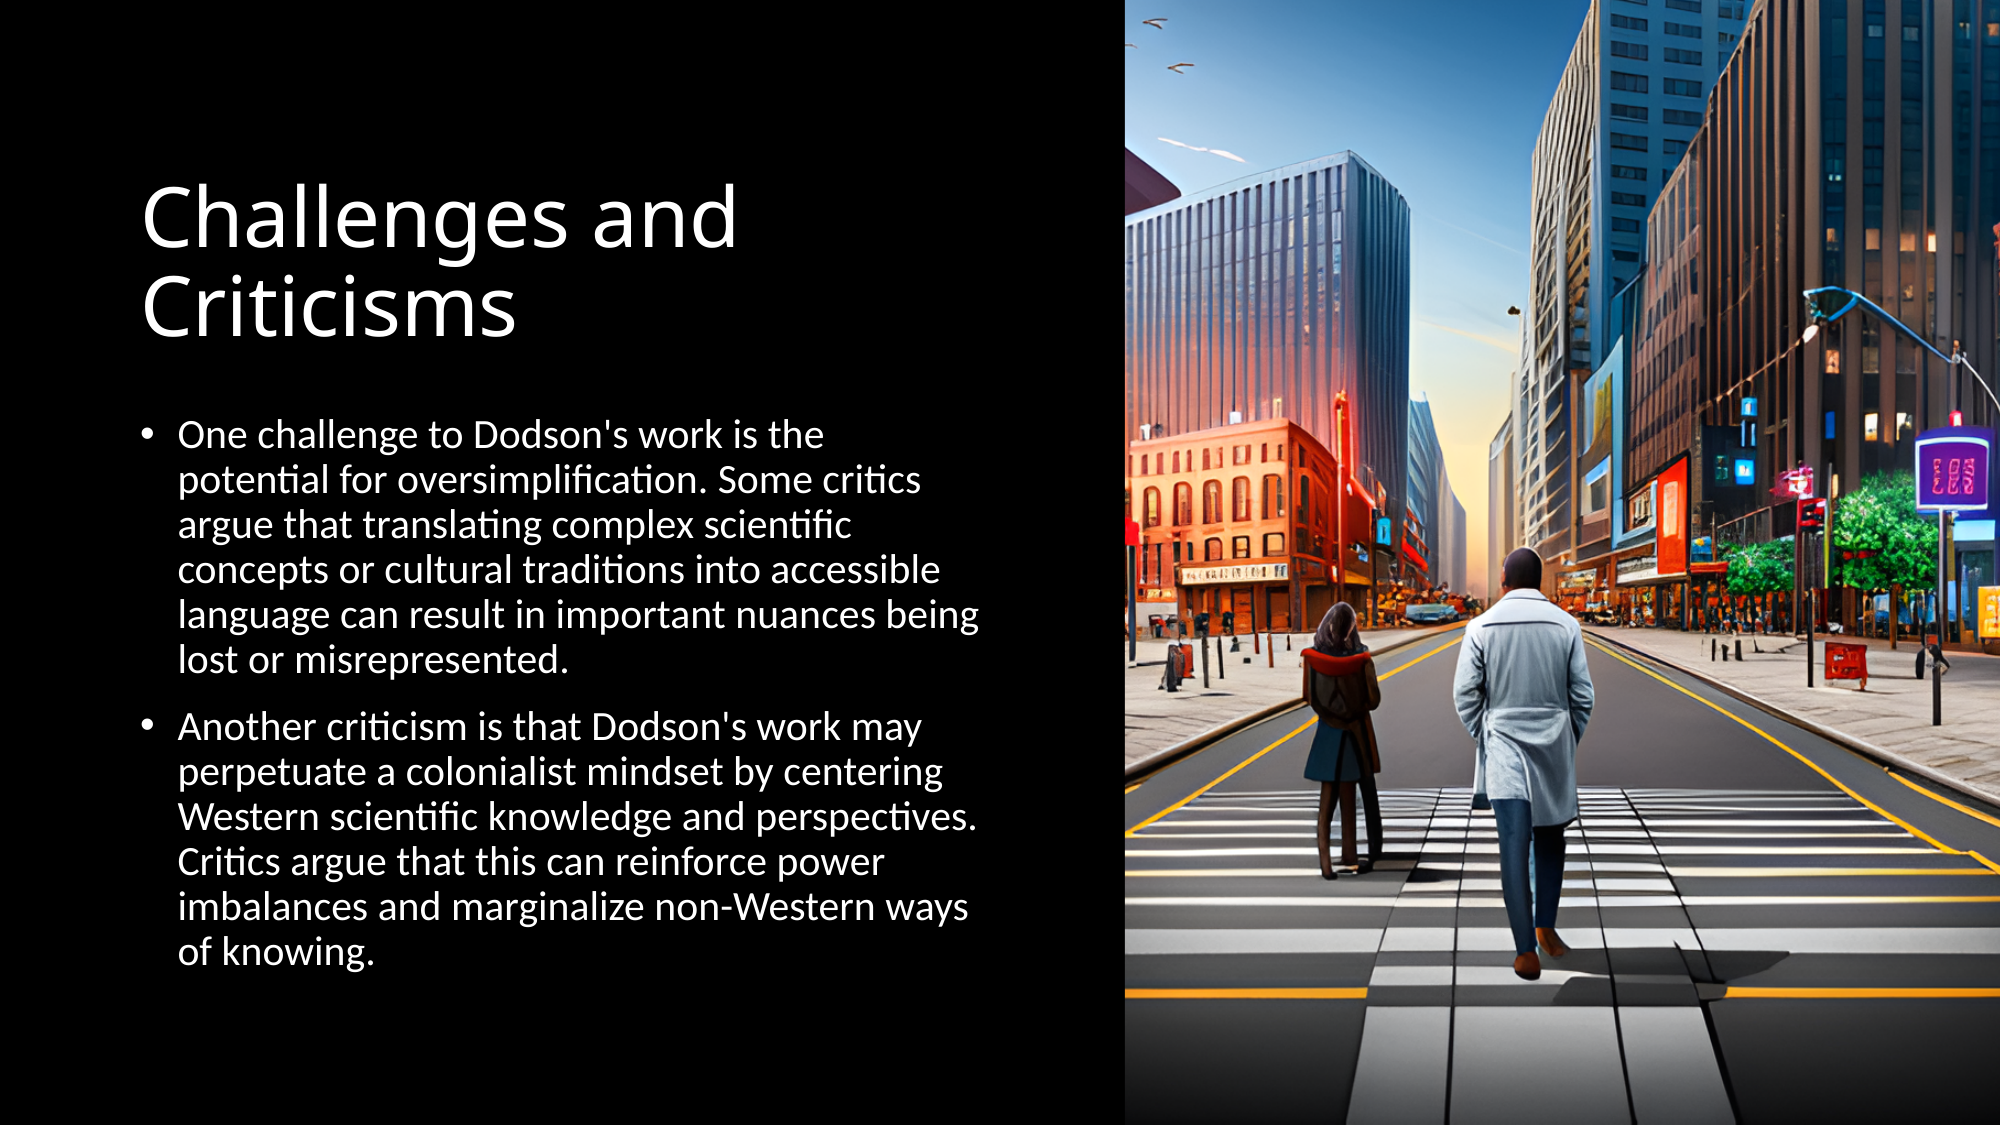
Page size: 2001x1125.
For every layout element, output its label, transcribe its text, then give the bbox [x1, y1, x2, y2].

text_box [0, 0, 1124, 1125]
picture [1124, 0, 2000, 1125]
title Challenges and Criticisms [124, 125, 1000, 405]
list One challenge to Dodson's work is the potential for oversimplification. Some critics argue that translating complex scientific concepts or cultural traditions into accessible language can result in important nuances being lost or misrepresented. Another criticism is that Dodson's work may perpetuate a colonialist mindset by centering Western scientific knowledge and perspectives. Critics argue that this can reinforce power imbalances and marginalize non-Western ways of knowing. [124, 405, 1000, 1024]
